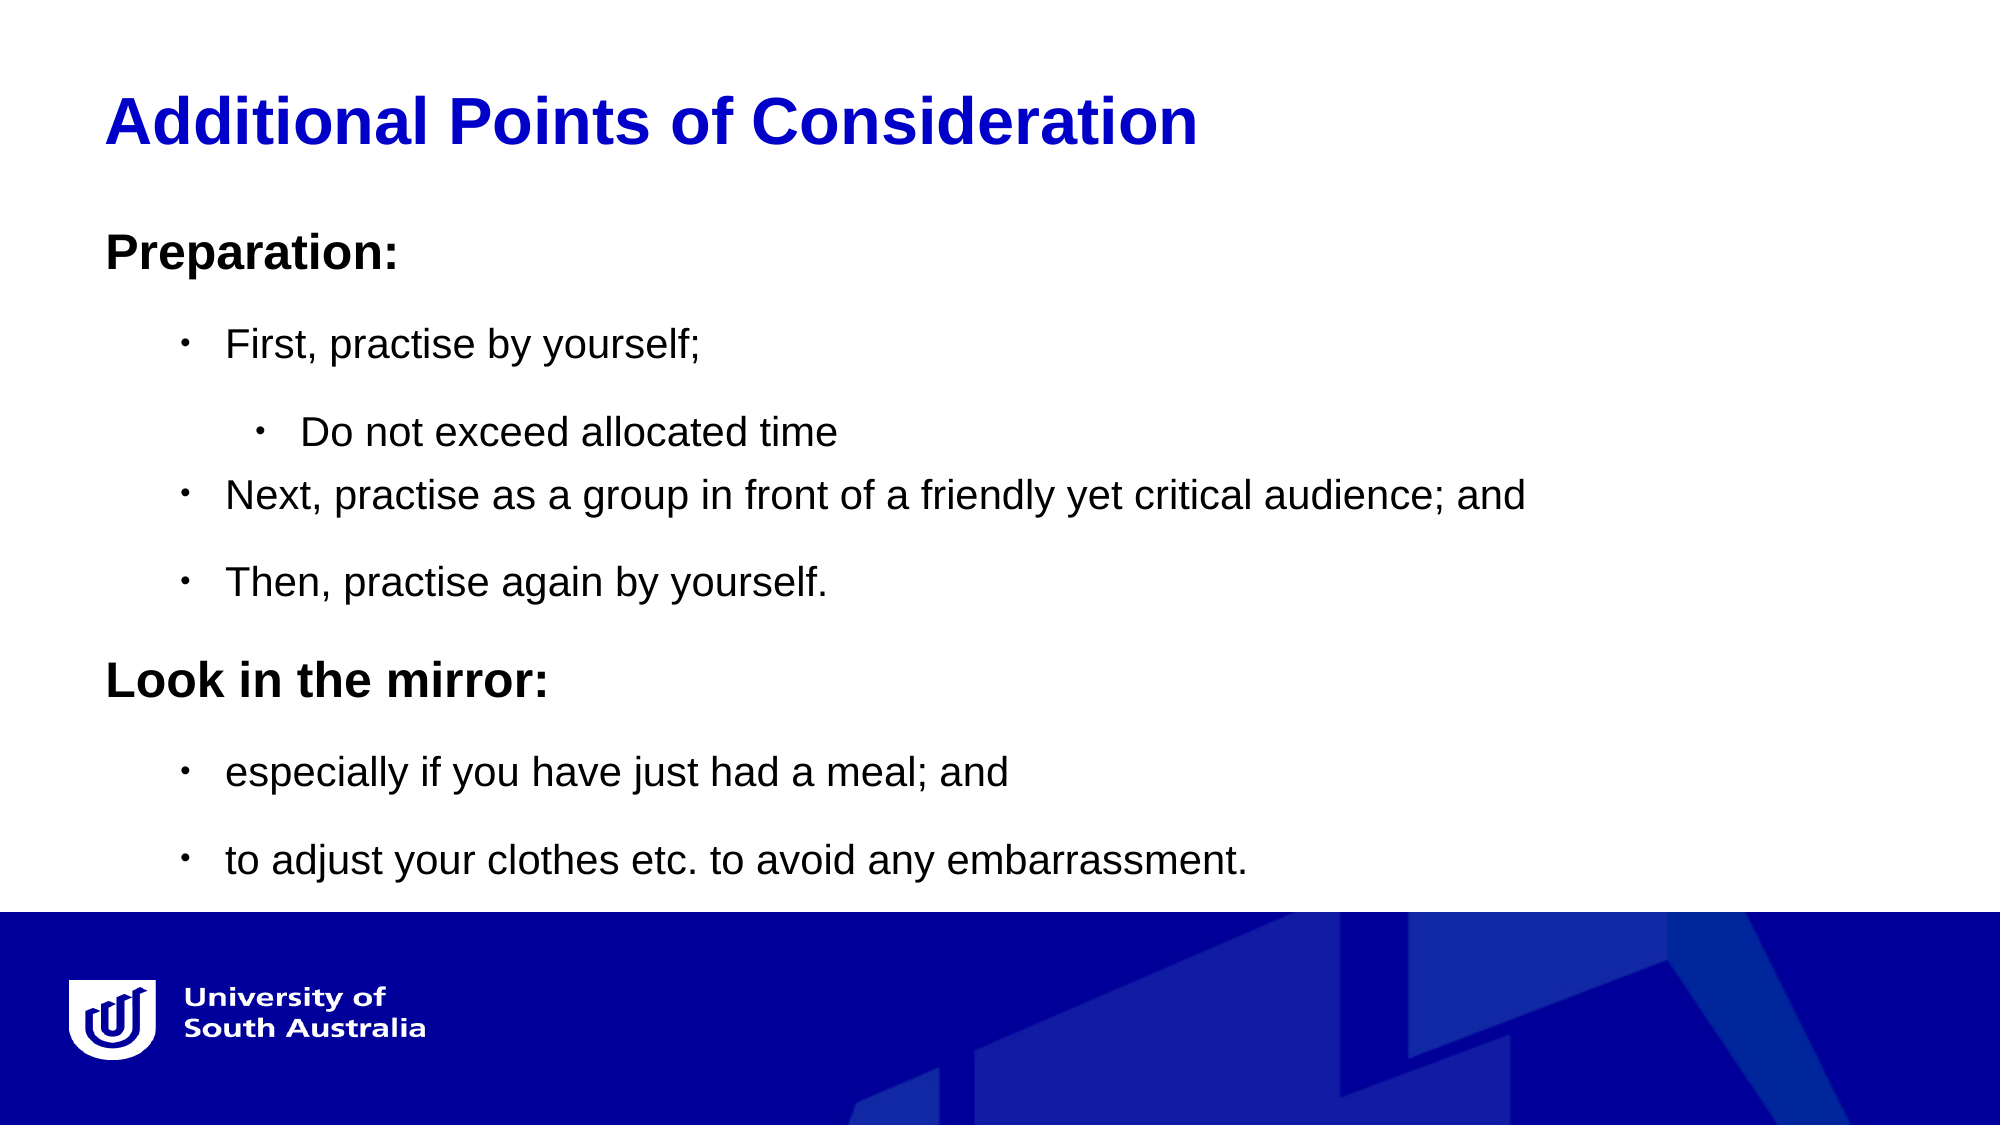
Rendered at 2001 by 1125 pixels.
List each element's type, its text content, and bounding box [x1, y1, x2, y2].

list Additional Points of Consideration [89, 70, 1896, 177]
list Preparation: First, practise by yourself; Do not exceed allocated time Next, practise as a group in front of a friendly yet critical audience; and Then, practise again by yourself. Look in the mirror: especially if you have just had a meal; and to adjust your clothes etc. to avoid any embarrassment. [90, 212, 1897, 319]
picture [0, 912, 2000, 1125]
